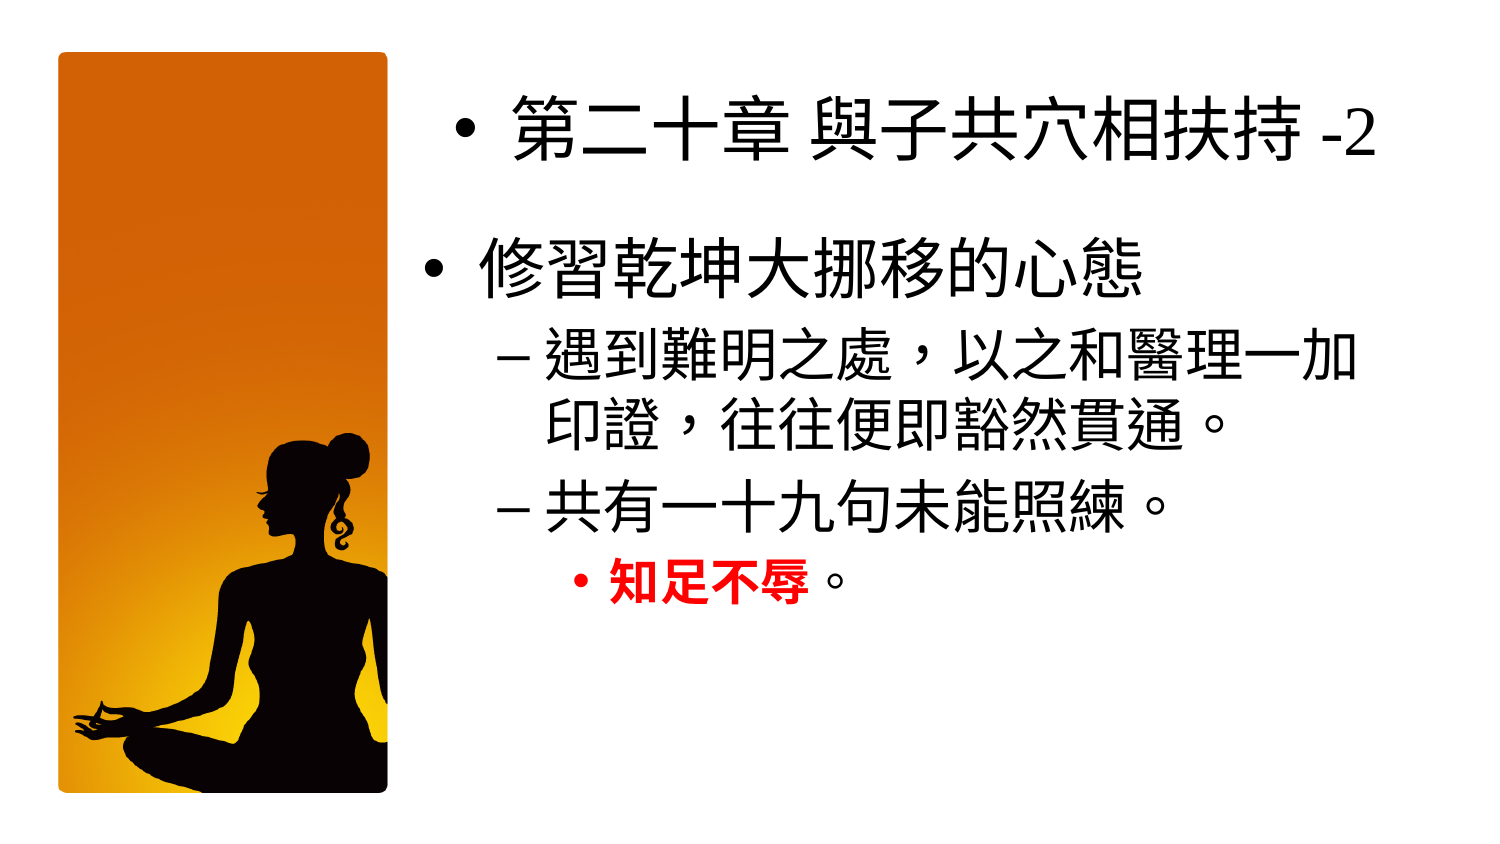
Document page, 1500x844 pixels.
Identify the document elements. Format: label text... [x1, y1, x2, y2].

list 修習乾坤大挪移的心態 遇到難明之處，以之和醫理一加印證，往往便即豁然貫通。 共有一十九句未能照練。 知足不辱。 [407, 219, 1425, 777]
title 第二十章 與子共穴相扶持-2 [407, 56, 1425, 197]
picture [0, 0, 1500, 844]
